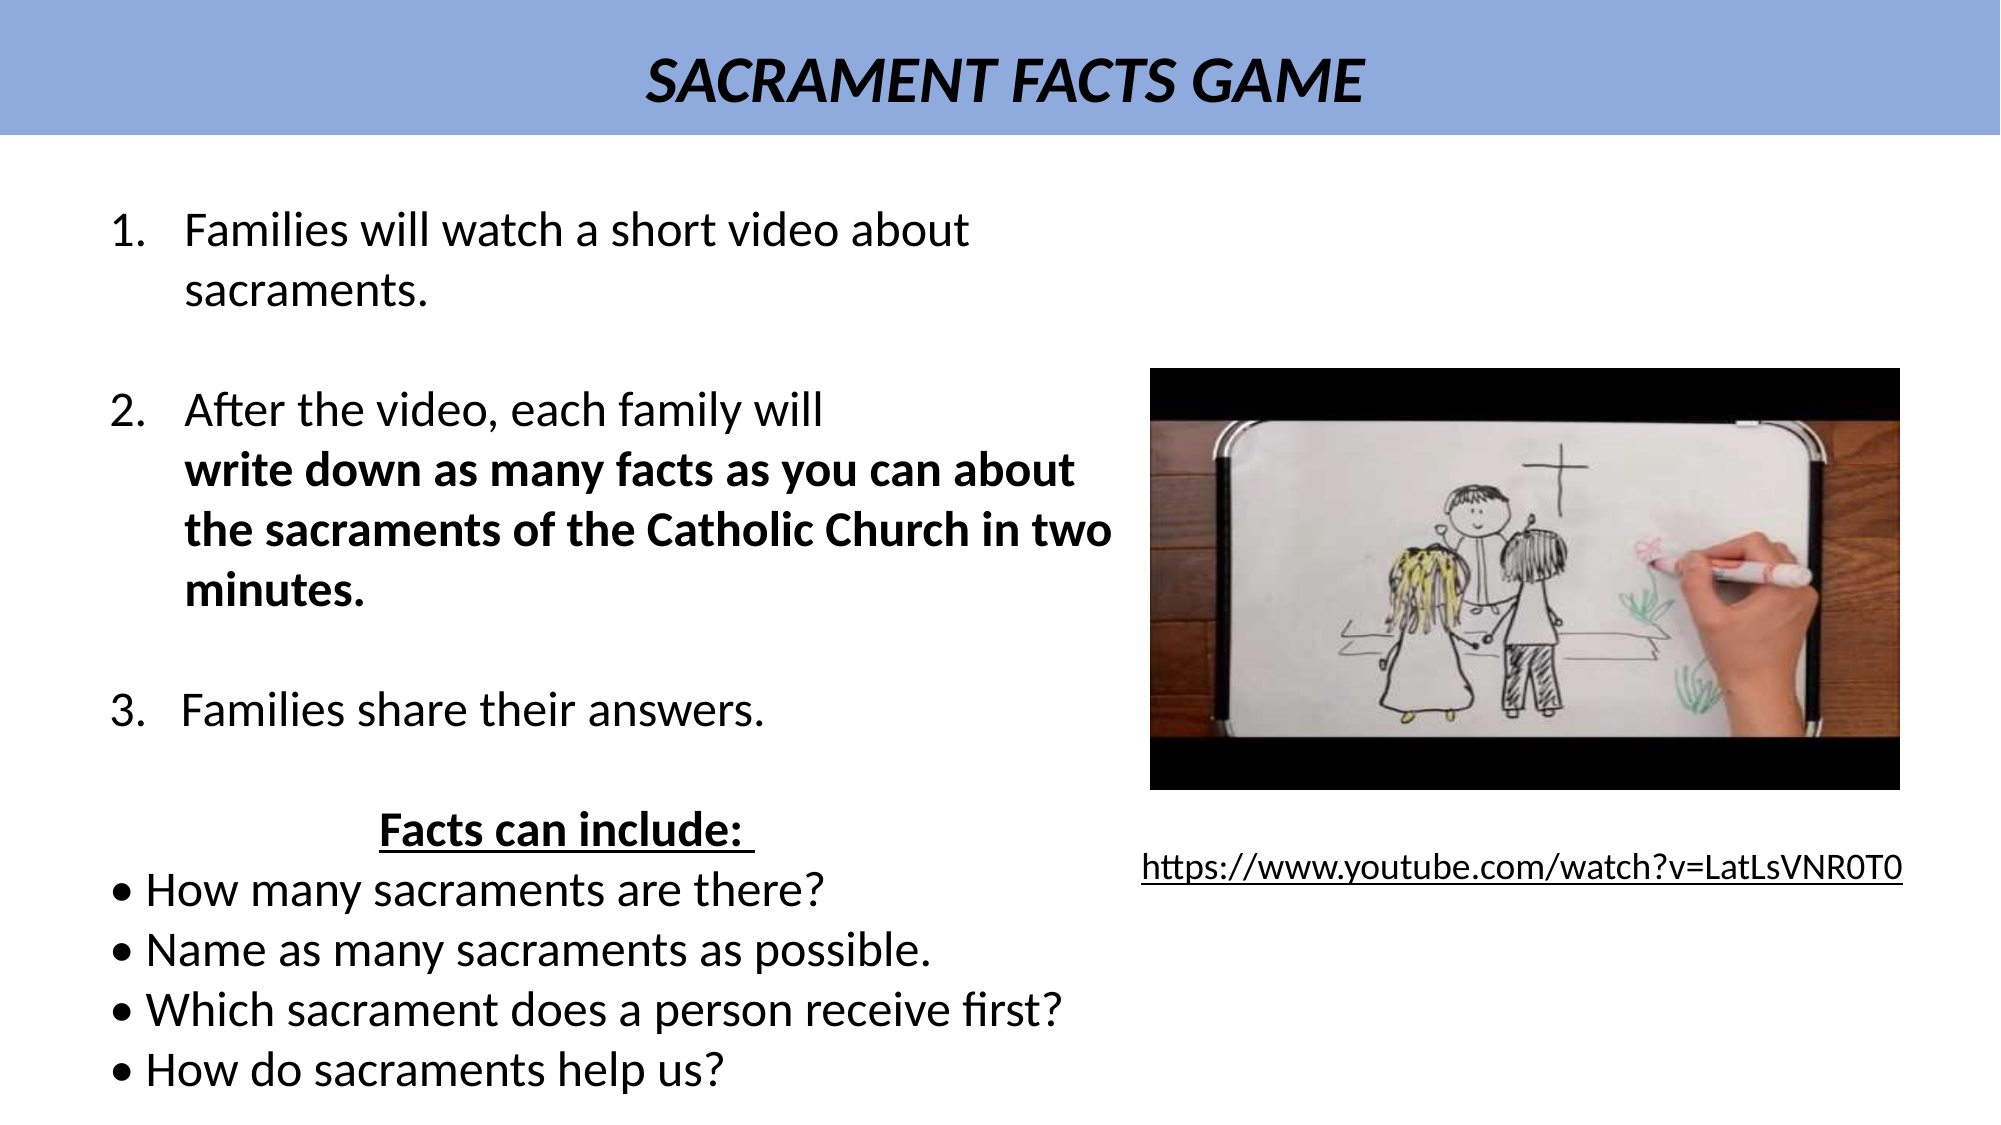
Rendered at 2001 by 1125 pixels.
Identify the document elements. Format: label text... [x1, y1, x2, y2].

text_box https://www.youtube.com/watch?v=LatLsVNR0T0 [1126, 790, 1924, 940]
text_box Families will watch a short video about sacraments. After the video, each family will write down as many facts as you can about the sacraments of the Catholic Church in two minutes. 3. Families share their answers. Facts can include: • How many sacraments are there? • Name as many sacraments as possible. • Which sacrament does a person receive first? • How do sacraments help us? [94, 189, 1150, 1104]
text_box [0, 0, 2000, 136]
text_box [1150, 368, 1901, 791]
text_box SACRAMENT FACTS GAME [487, 28, 1525, 124]
